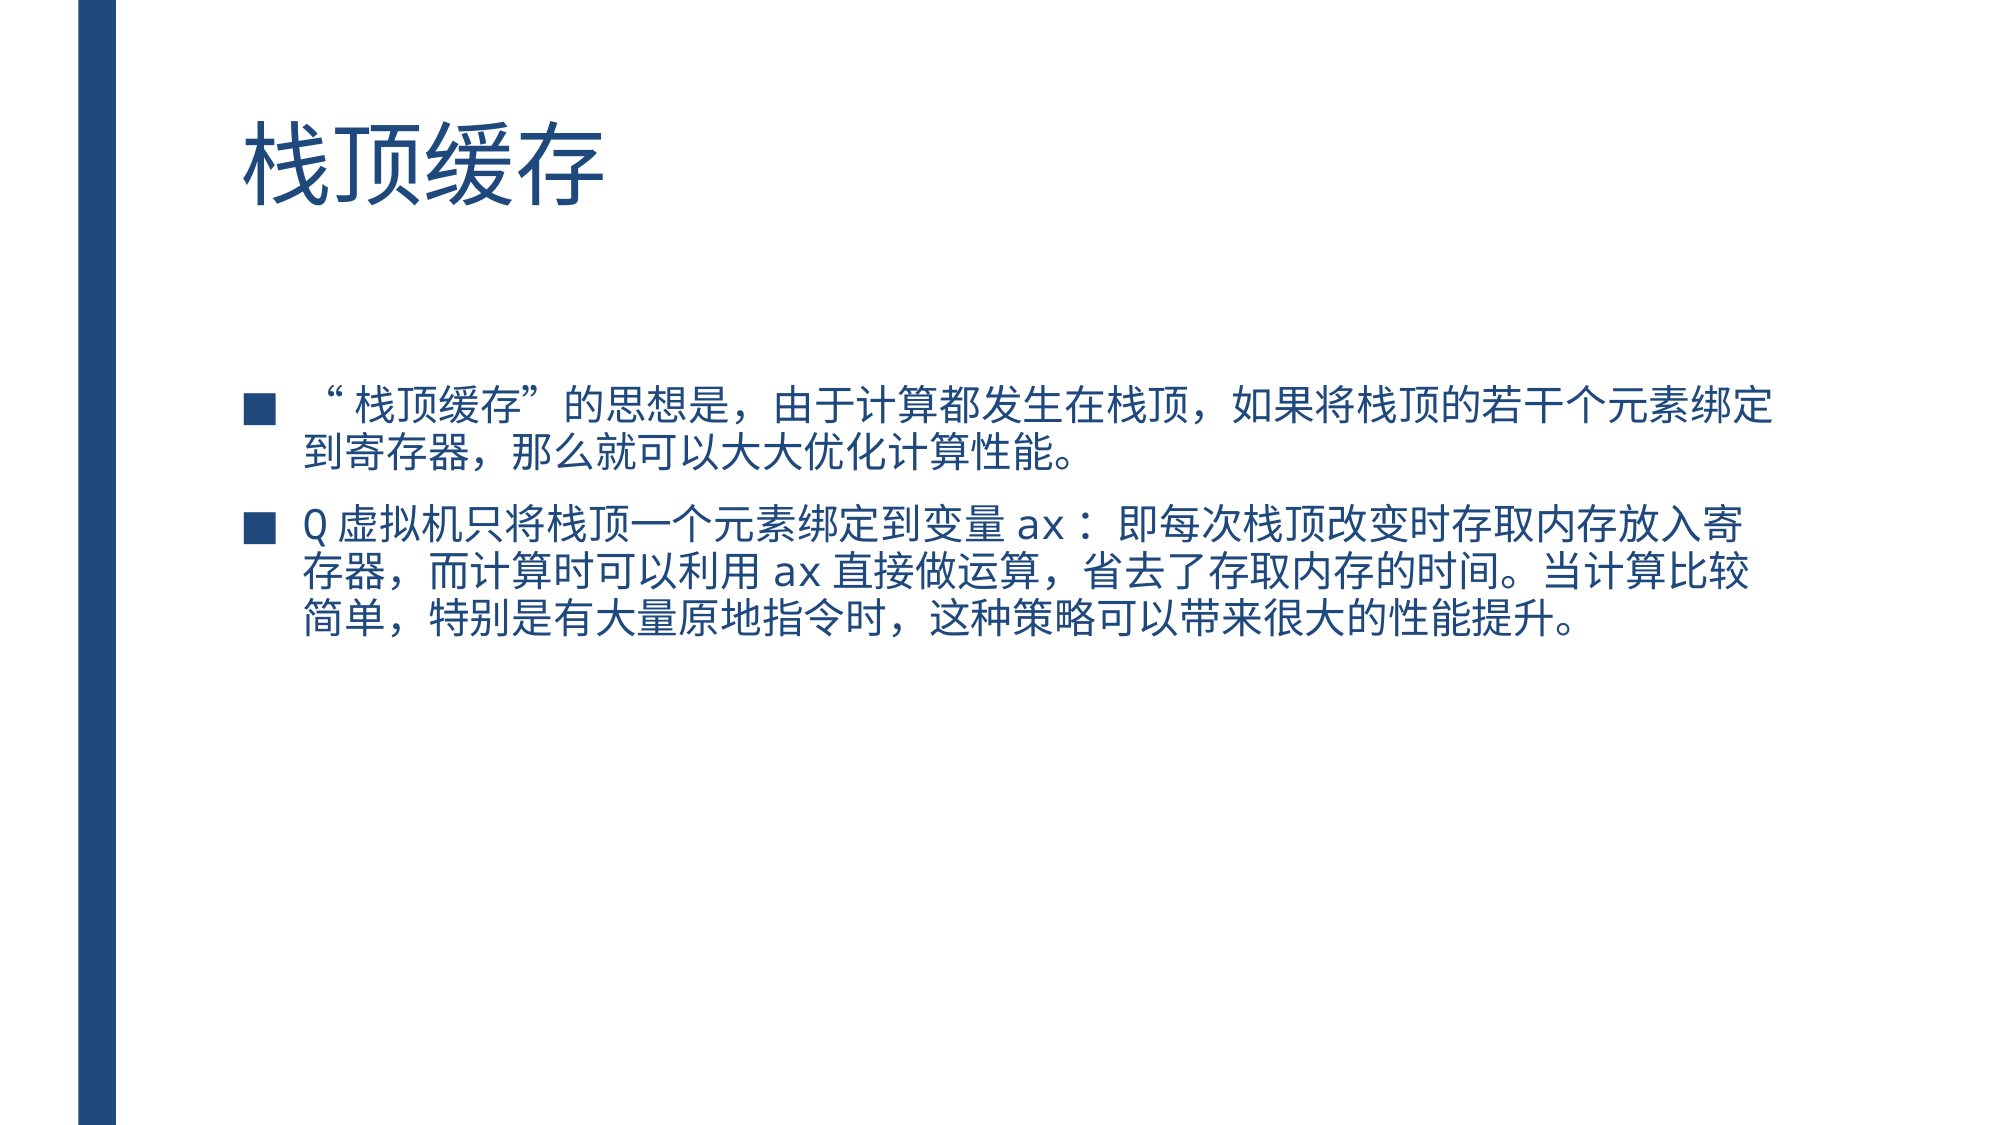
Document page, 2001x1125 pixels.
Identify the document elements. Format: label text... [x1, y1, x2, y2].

list “栈顶缓存”的思想是，由于计算都发生在栈顶，如果将栈顶的若干个元素绑定到寄存器，那么就可以大大优化计算性能。 Q虚拟机只将栈顶一个元素绑定到变量ax：即每次栈顶改变时存取内存放入寄存器，而计算时可以利用ax直接做运算，省去了存取内存的时间。当计算比较简单，特别是有大量原地指令时，这种策略可以带来很大的性能提升。 [225, 375, 1800, 963]
title 栈顶缓存 [225, 112, 1800, 357]
